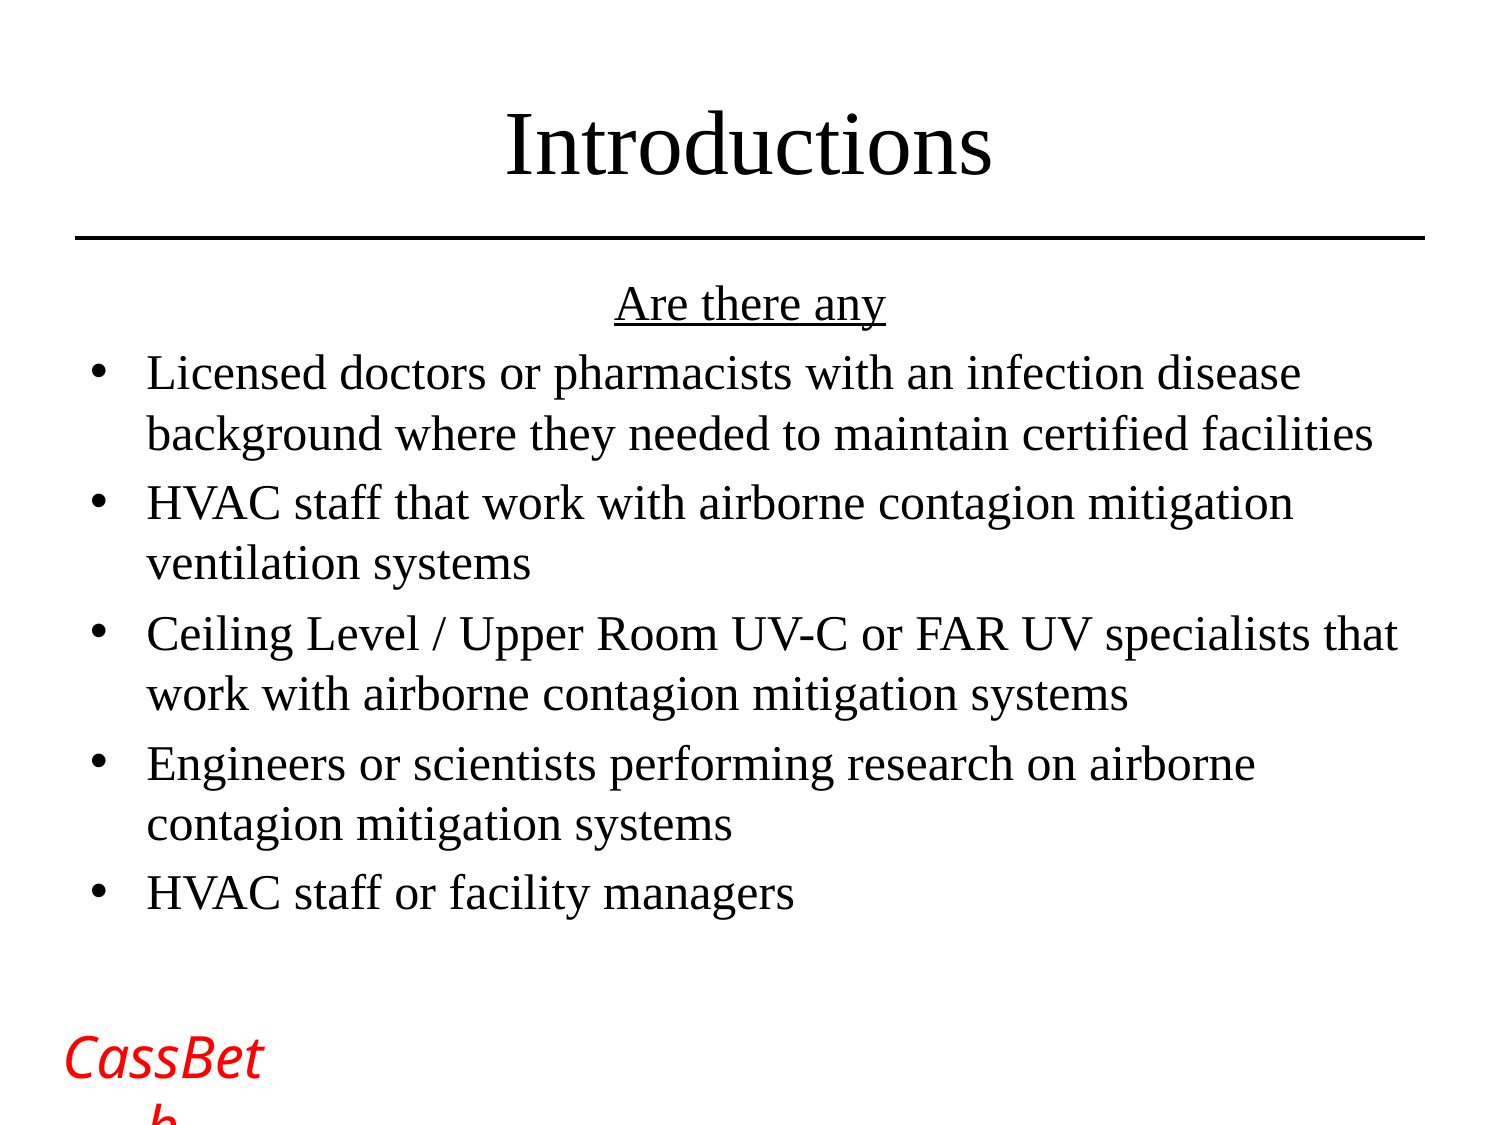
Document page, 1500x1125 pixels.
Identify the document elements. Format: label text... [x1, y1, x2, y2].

list Are there any Licensed doctors or pharmacists with an infection disease background where they needed to maintain certified facilities HVAC staff that work with airborne contagion mitigation ventilation systems Ceiling Level / Upper Room UV-C or FAR UV specialists that work with airborne contagion mitigation systems Engineers or scientists performing research on airborne contagion mitigation systems HVAC staff or facility managers [75, 262, 1425, 1000]
title Introductions [75, 44, 1425, 232]
